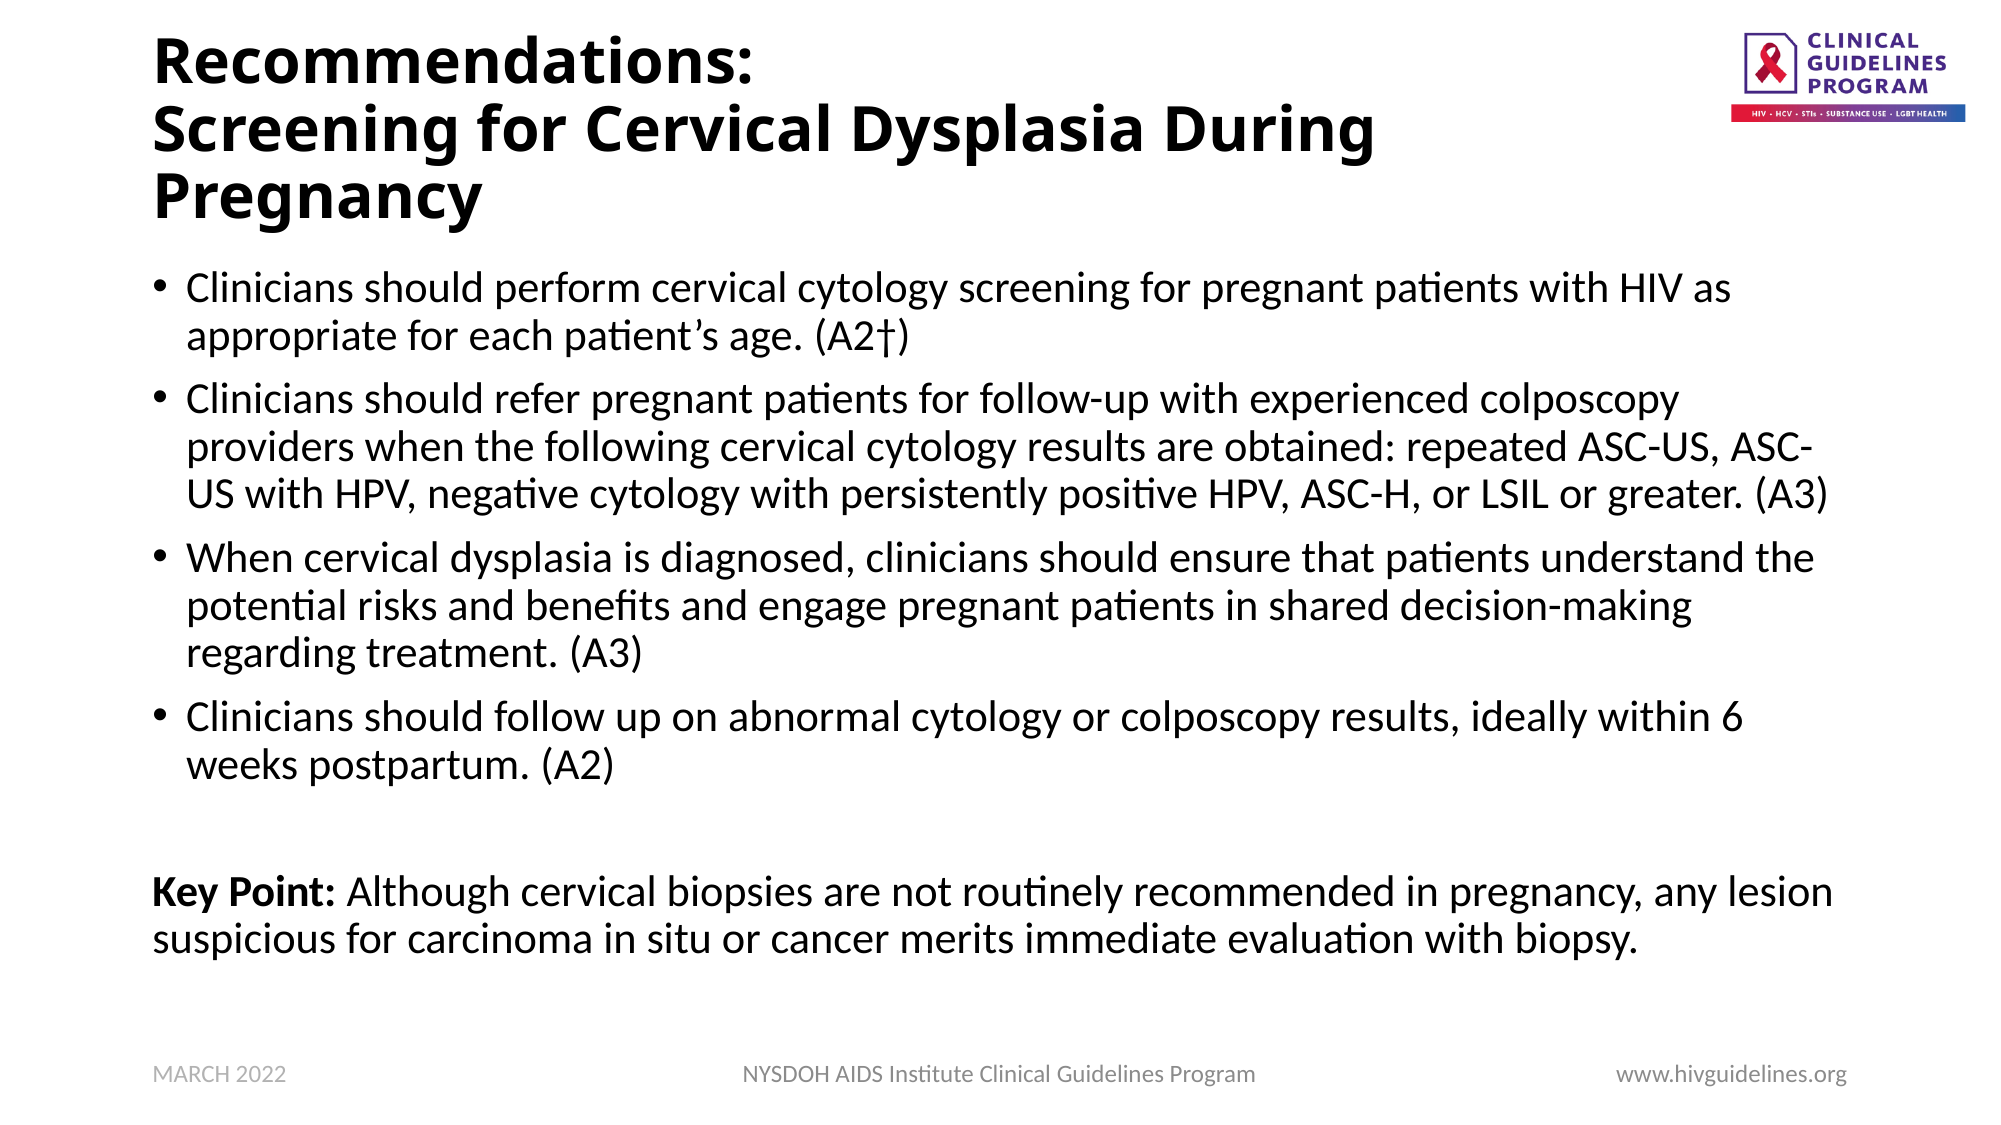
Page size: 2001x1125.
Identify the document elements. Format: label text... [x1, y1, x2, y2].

footer NYSDOH AIDS Institute Clinical Guidelines Program [662, 1042, 1338, 1103]
title Recommendations: Screening for Cervical Dysplasia During Pregnancy [137, 22, 1732, 240]
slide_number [137, 1042, 588, 1103]
picture [1731, 20, 1966, 122]
slide_number www.hivguidelines.org [1412, 1042, 1863, 1103]
list Clinicians should perform cervical cytology screening for pregnant patients with HIV as appropriate for each patient’s age. (A2†) Clinicians should refer pregnant patients for follow-up with experienced colposcopy providers when the following cervical cytology results are obtained: repeated ASC-US, ASC-US with HPV, negative cytology with persistently positive HPV, ASC-H, or LSIL or greater. (A3) When cervical dysplasia is diagnosed, clinicians should ensure that patients understand the potential risks and benefits and engage pregnant patients in shared decision-making regarding treatment. (A3) Clinicians should follow up on abnormal cytology or colposcopy results, ideally within 6 weeks postpartum. (A2) Key Point: Although cervical biopsies are not routinely recommended in pregnancy, any lesion suspicious for carcinoma in situ or cancer merits immediate evaluation with biopsy. [137, 256, 1863, 1014]
